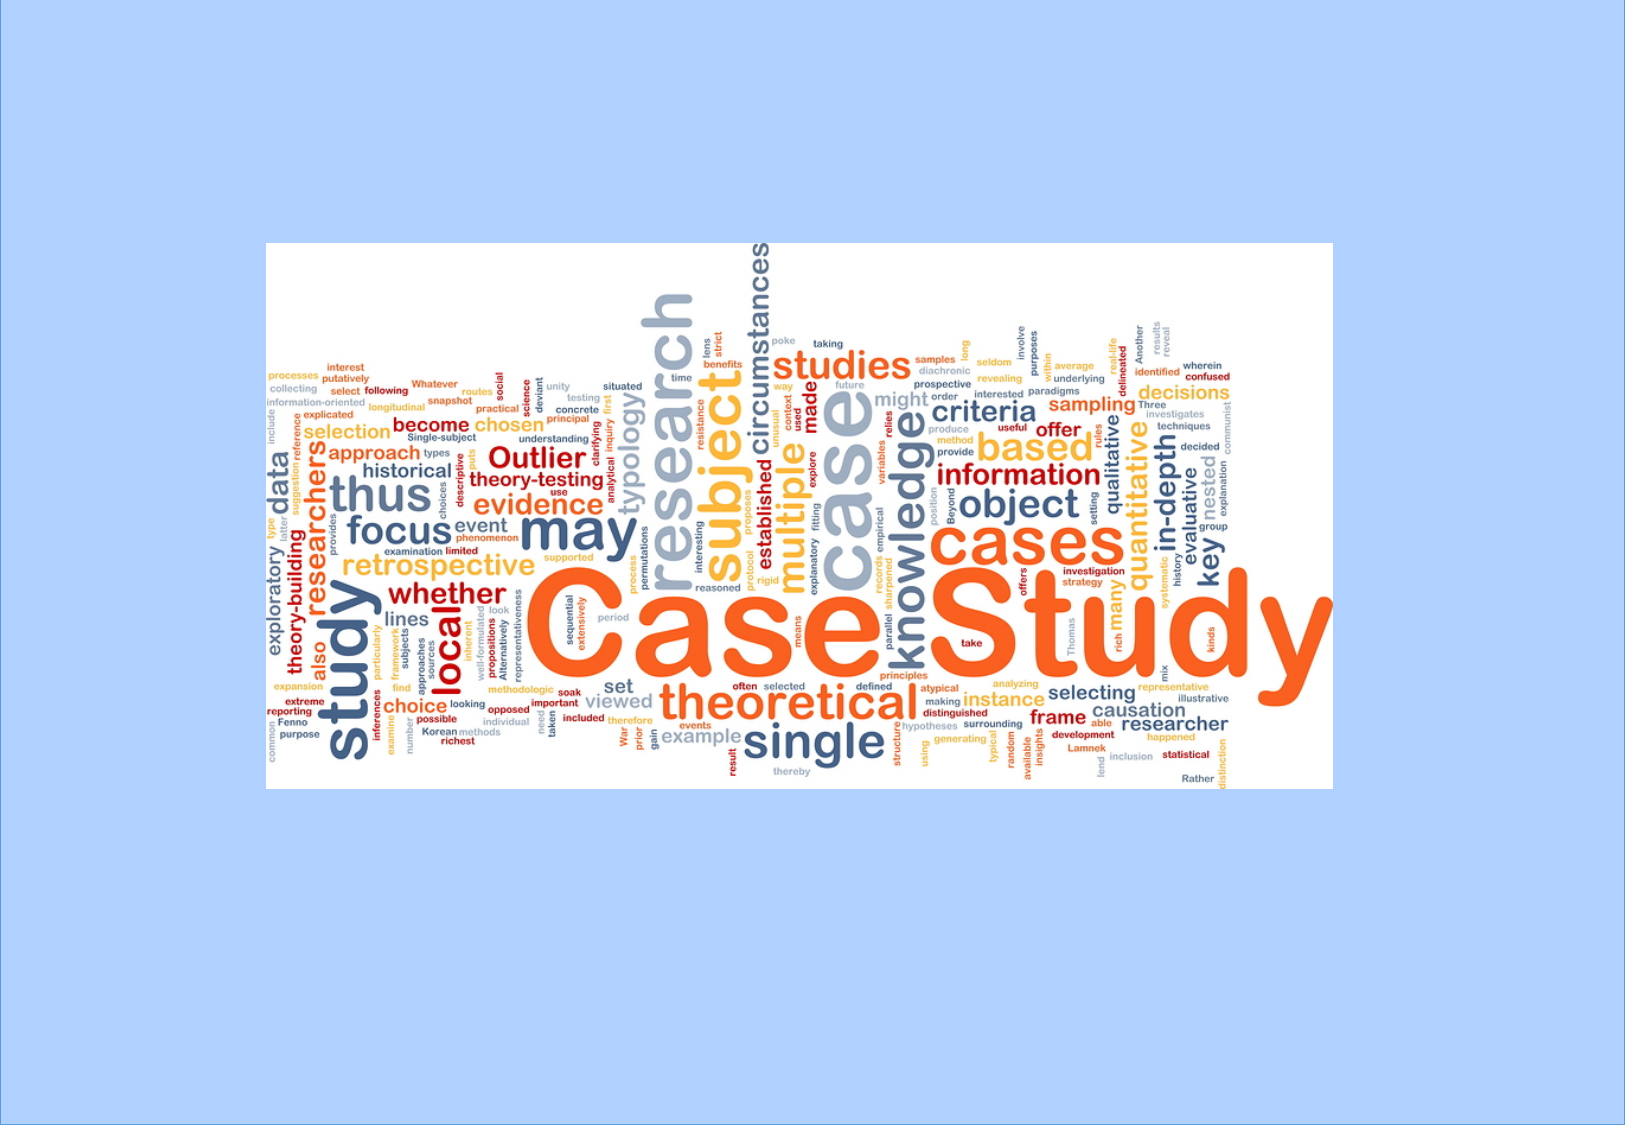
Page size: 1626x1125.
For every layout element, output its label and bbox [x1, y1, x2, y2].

list [266, 243, 1333, 789]
text_box [0, 0, 1625, 1125]
